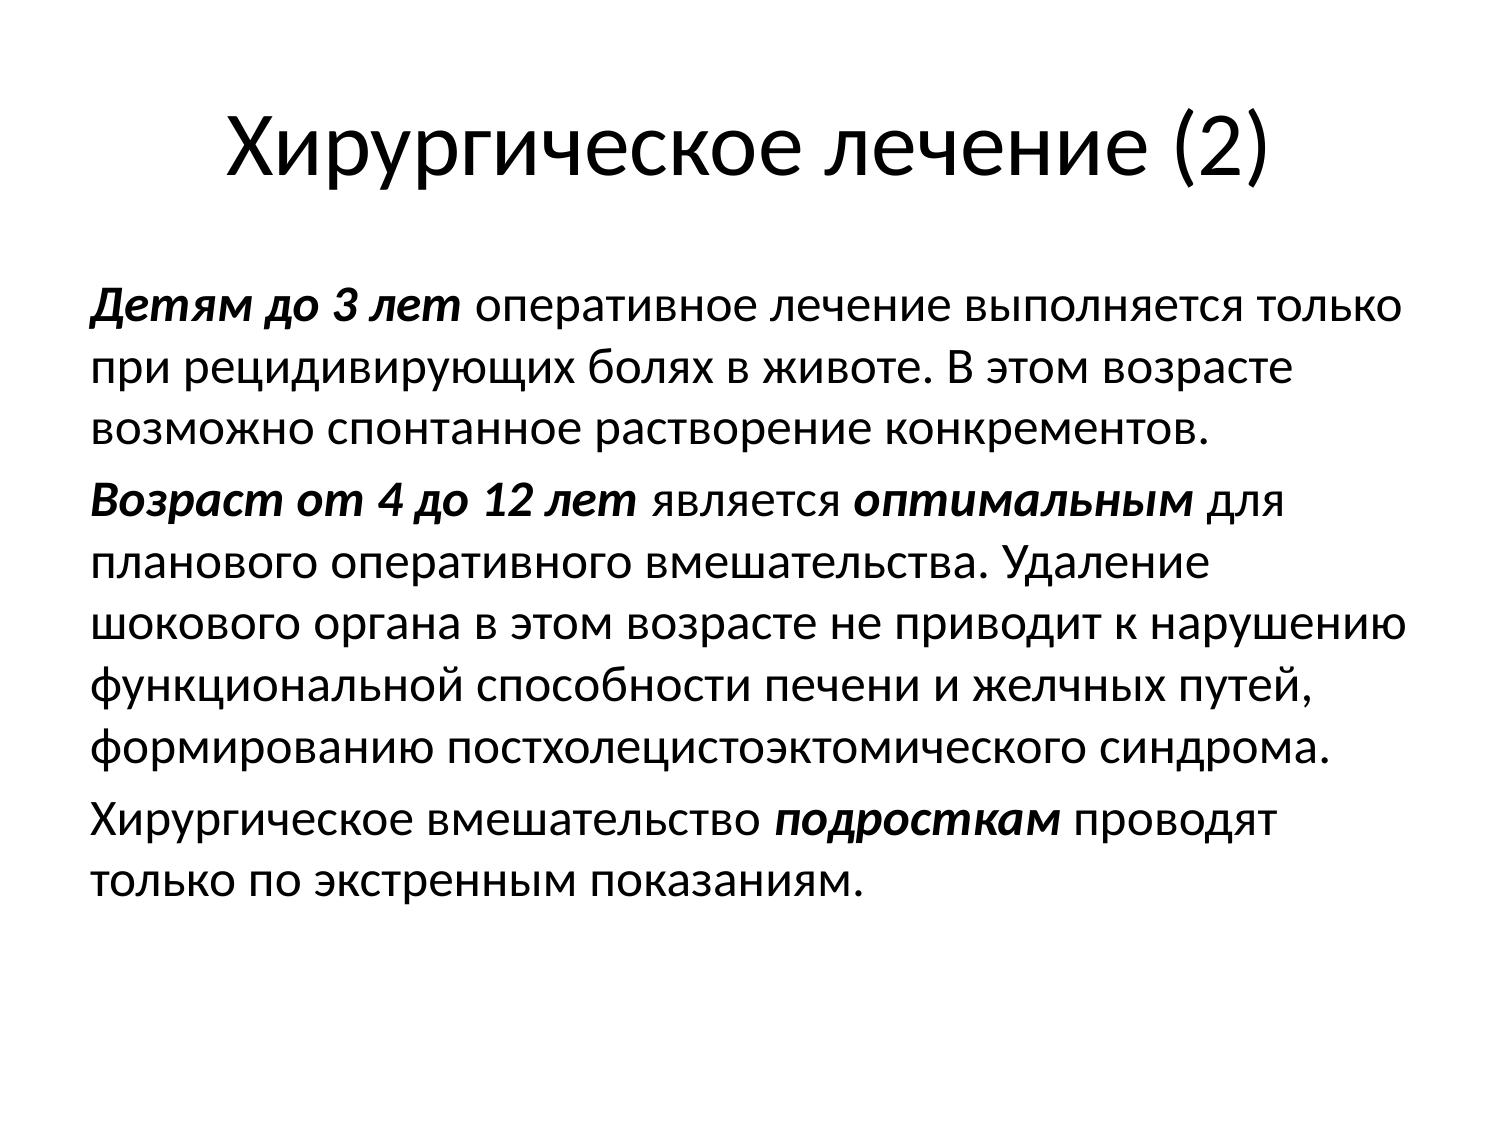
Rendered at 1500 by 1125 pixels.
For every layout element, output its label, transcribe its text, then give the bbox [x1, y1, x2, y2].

list Детям до 3 лет оперативное лечение выполняется только при рецидивирующих болях в животе. В этом возрасте возможно спонтанное растворение конкрементов. Возраст от 4 до 12 лет является оптимальным для планового оперативного вмешательства. Удаление шокового органа в этом возрасте не приводит к нарушению функциональной способности печени и желчных путей, формированию постхолецистоэктомического синдрома. Хирургическое вмешательство подросткам проводят только по экстренным показаниям. [75, 262, 1425, 1005]
title Хирургическое лечение (2) [75, 45, 1425, 233]
